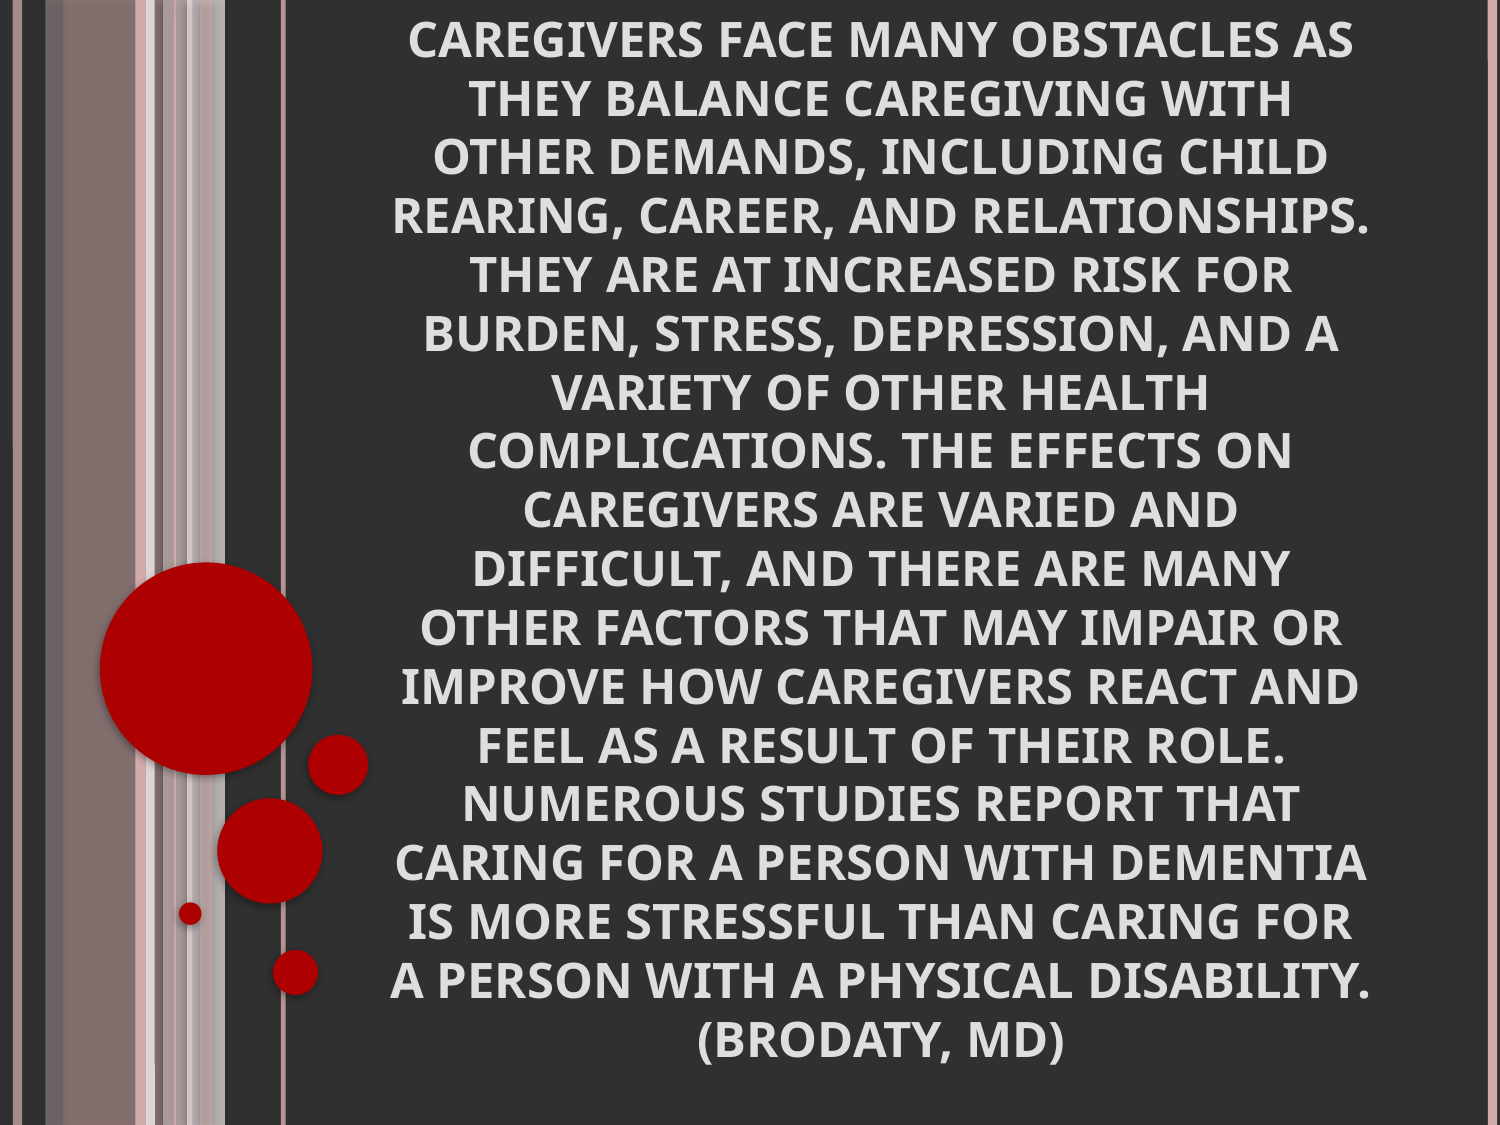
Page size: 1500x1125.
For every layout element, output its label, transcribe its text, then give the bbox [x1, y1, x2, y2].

title Caregivers face many obstacles as they balance caregiving with other demands, including child rearing, career, and relationships. They are at increased risk for burden, stress, depression, and a variety of other health complications. The effects on caregivers are varied and difficult, and there are many other factors that may impair or improve how caregivers react and feel as a result of their role. Numerous studies report that caring for a person with dementia is more stressful than caring for a person with a physical disability. (Brodaty, MD) [375, 0, 1388, 1075]
